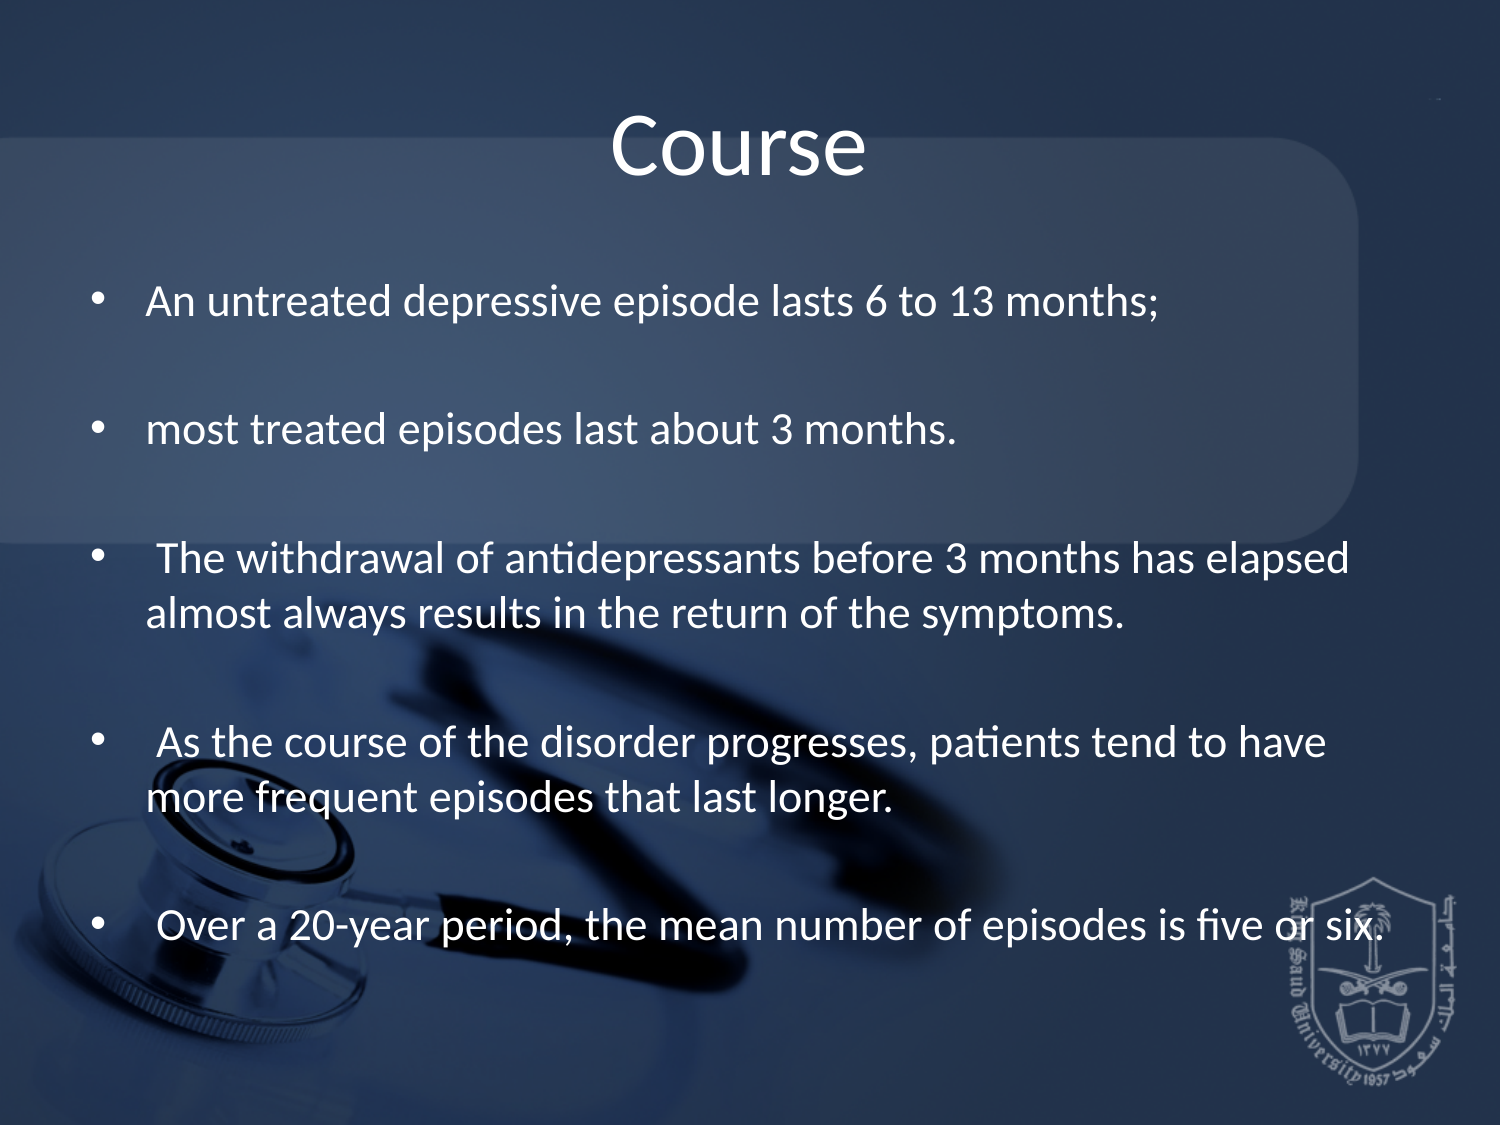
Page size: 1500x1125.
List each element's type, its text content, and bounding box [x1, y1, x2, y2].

picture [0, 0, 1500, 1125]
title Course [75, 45, 1425, 233]
list An untreated depressive episode lasts 6 to 13 months; most treated episodes last about 3 months. The withdrawal of antidepressants before 3 months has elapsed almost always results in the return of the symptoms. As the course of the disorder progresses, patients tend to have more frequent episodes that last longer. Over a 20-year period, the mean number of episodes is five or six. [75, 262, 1425, 1005]
